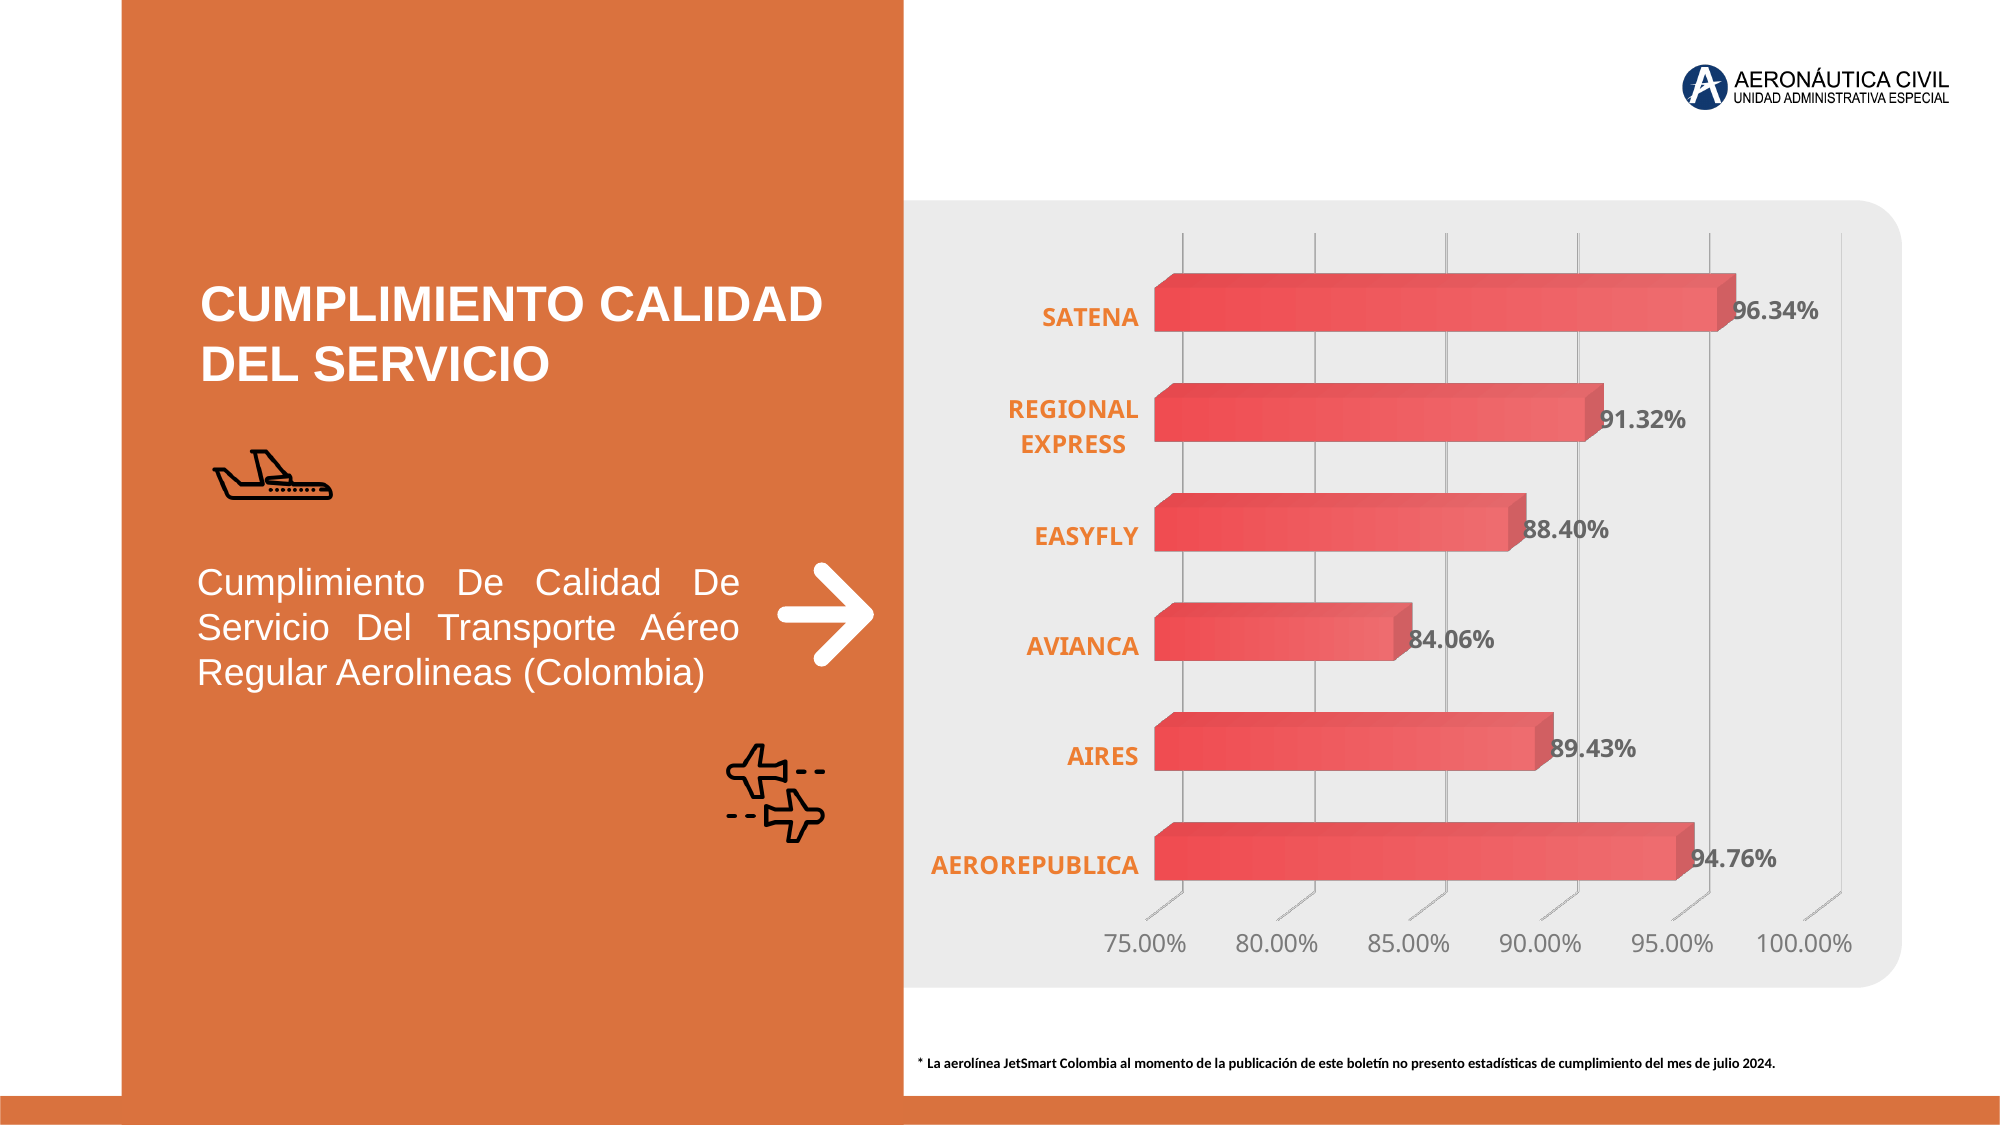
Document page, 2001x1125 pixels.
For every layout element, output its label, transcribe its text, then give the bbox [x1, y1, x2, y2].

picture [725, 742, 826, 844]
picture [210, 448, 334, 501]
picture [904, 0, 2000, 1125]
text_box [777, 562, 874, 667]
text_box CUMPLIMIENTO CALIDAD DEL SERVICIO [185, 263, 840, 489]
text_box * La aerolínea JetSmart Colombia al momento de la publicación de este boletín no presento estadísticas de cumplimiento del mes de julio 2024. [902, 1046, 1902, 1079]
picture [0, 0, 121, 1125]
text_box Cumplimiento De Calidad De Servicio Del Transporte Aéreo Regular Aerolineas (Colombia) [182, 550, 755, 773]
chart [905, 218, 1879, 976]
text_box [121, 0, 904, 1125]
text_box [904, 200, 1902, 988]
